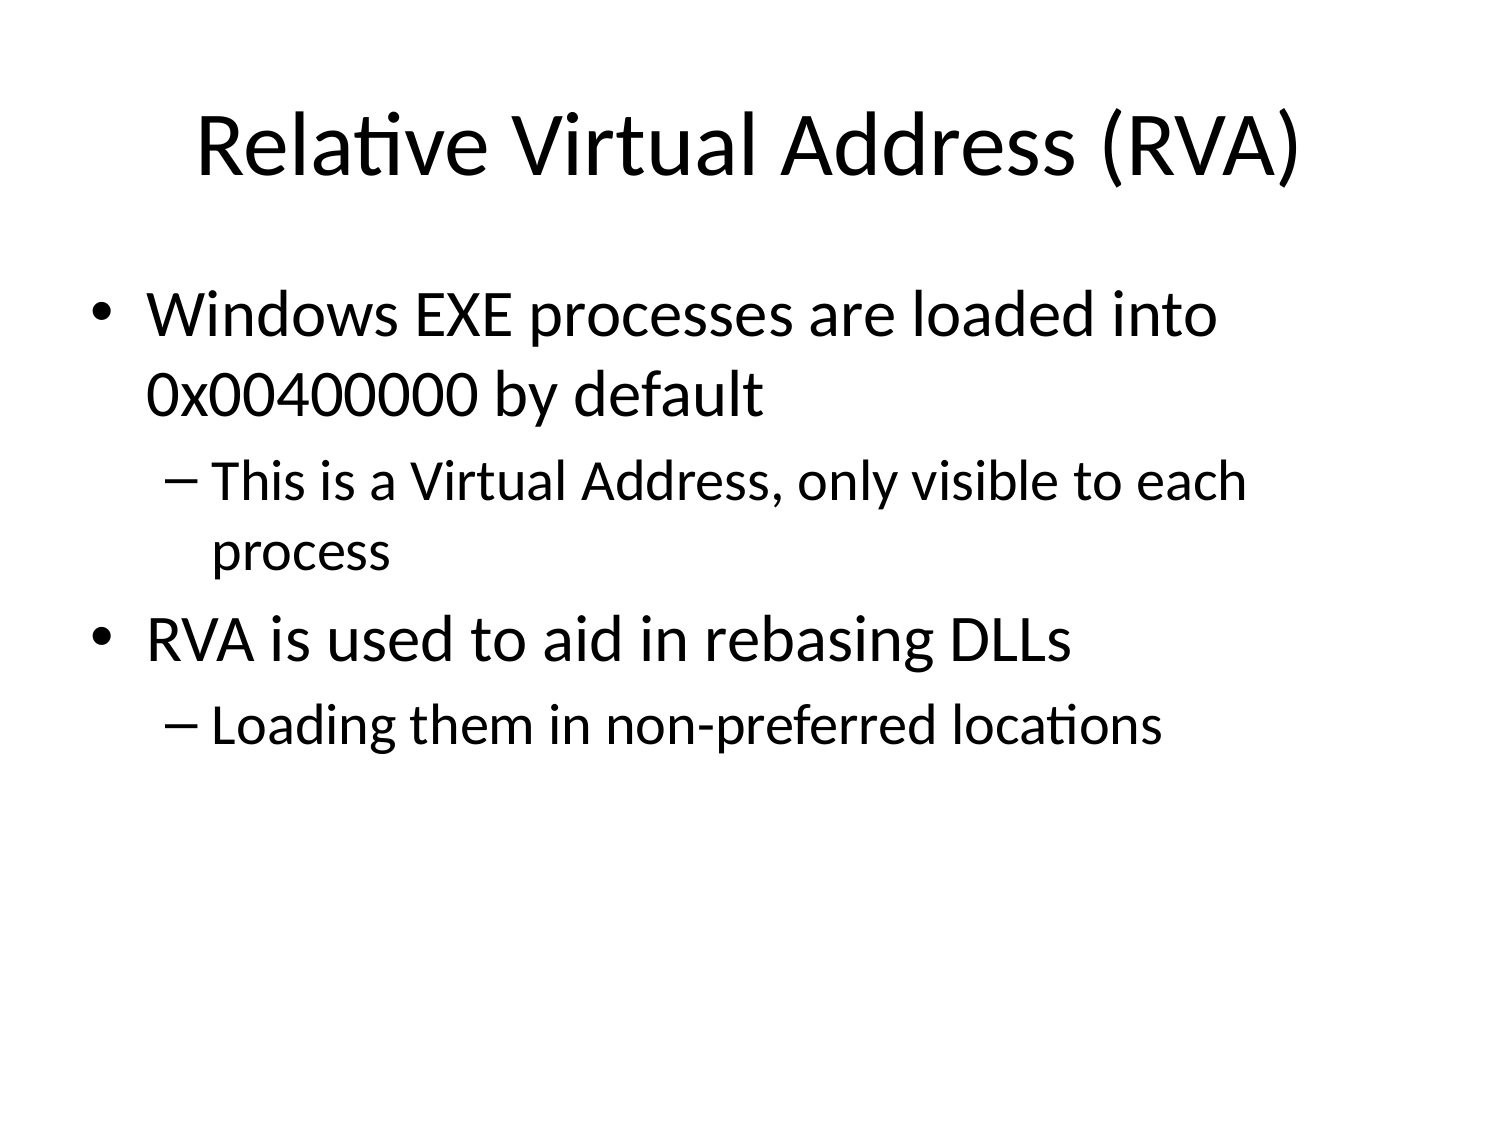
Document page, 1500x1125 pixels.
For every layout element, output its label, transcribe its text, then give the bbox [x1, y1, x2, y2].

title Relative Virtual Address (RVA) [75, 45, 1425, 233]
list Windows EXE processes are loaded into 0x00400000 by default This is a Virtual Address, only visible to each process RVA is used to aid in rebasing DLLs Loading them in non-preferred locations [75, 262, 1425, 1005]
